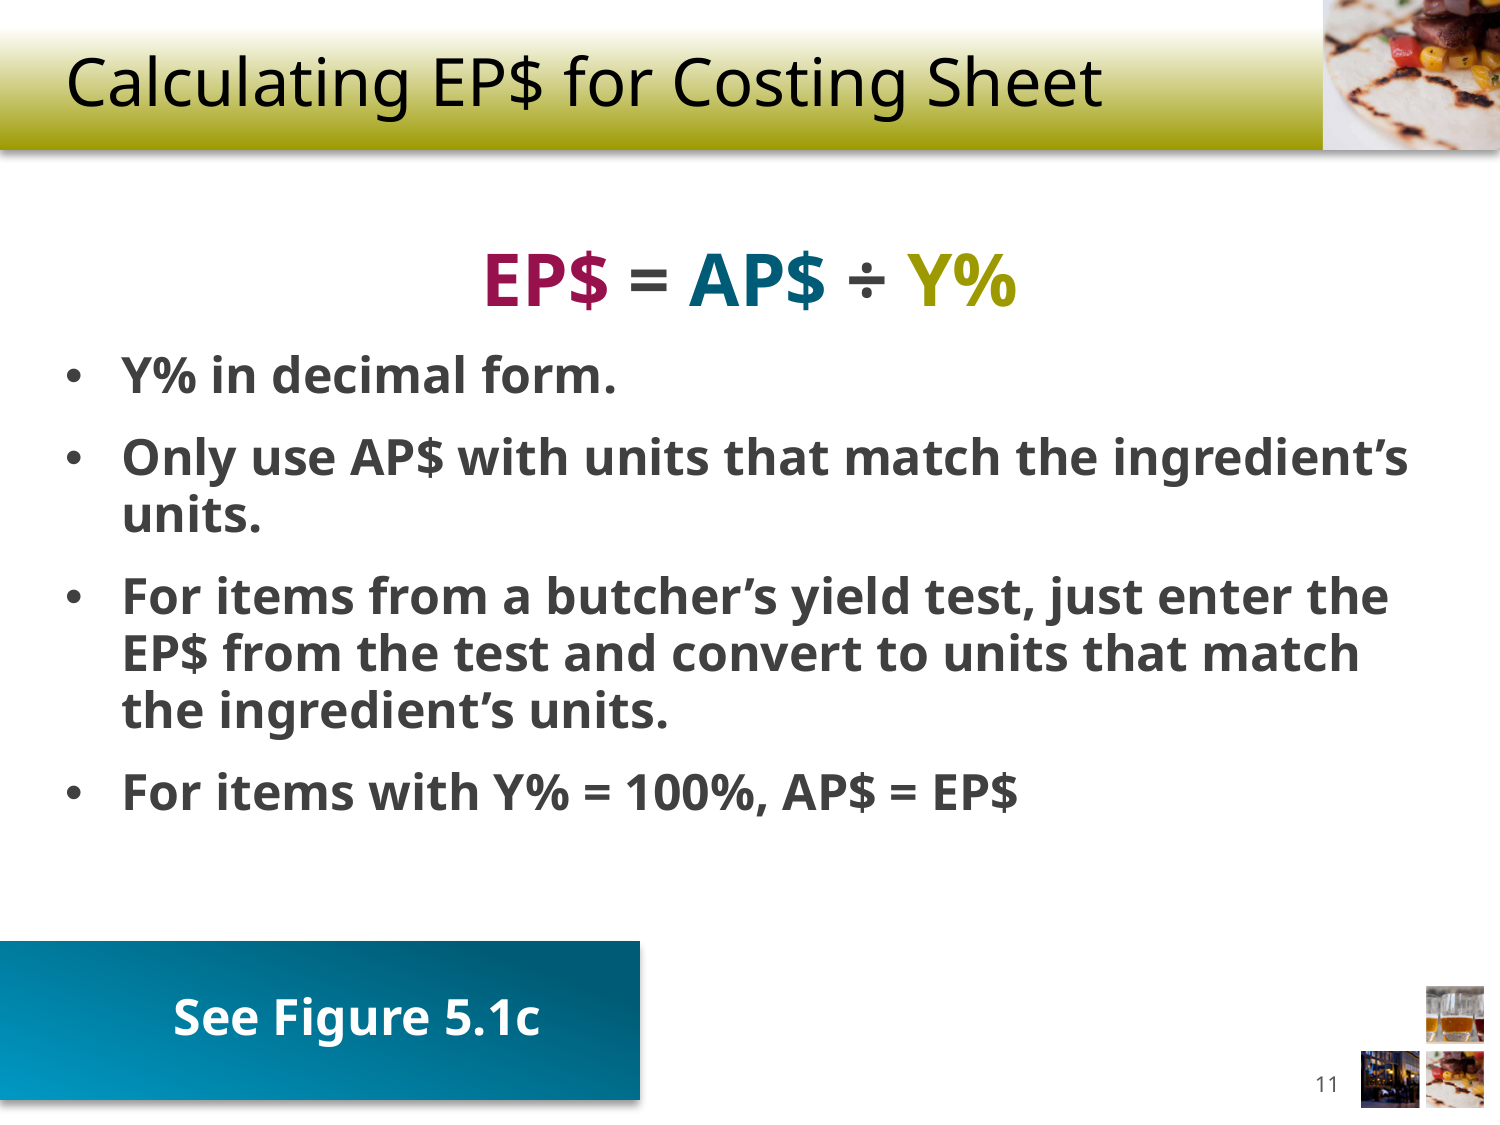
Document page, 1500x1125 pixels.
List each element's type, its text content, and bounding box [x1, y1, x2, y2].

text_box See Figure 5.1c [158, 941, 638, 1090]
list EP$ = AP$ ÷ Y% Y% in decimal form. Only use AP$ with units that match the ingredient’s units. For items from a butcher’s yield test, just enter the EP$ from the test and convert to units that match the ingredient’s units. For items with Y% = 100%, AP$ = EP$ [49, 232, 1451, 1021]
picture [1451, 0, 1500, 150]
picture [1361, 986, 1484, 1108]
text_box [0, 941, 640, 1100]
slide_number 11 [1177, 1047, 1355, 1108]
title Calculating EP$ for Costing Sheet [49, 0, 1451, 151]
